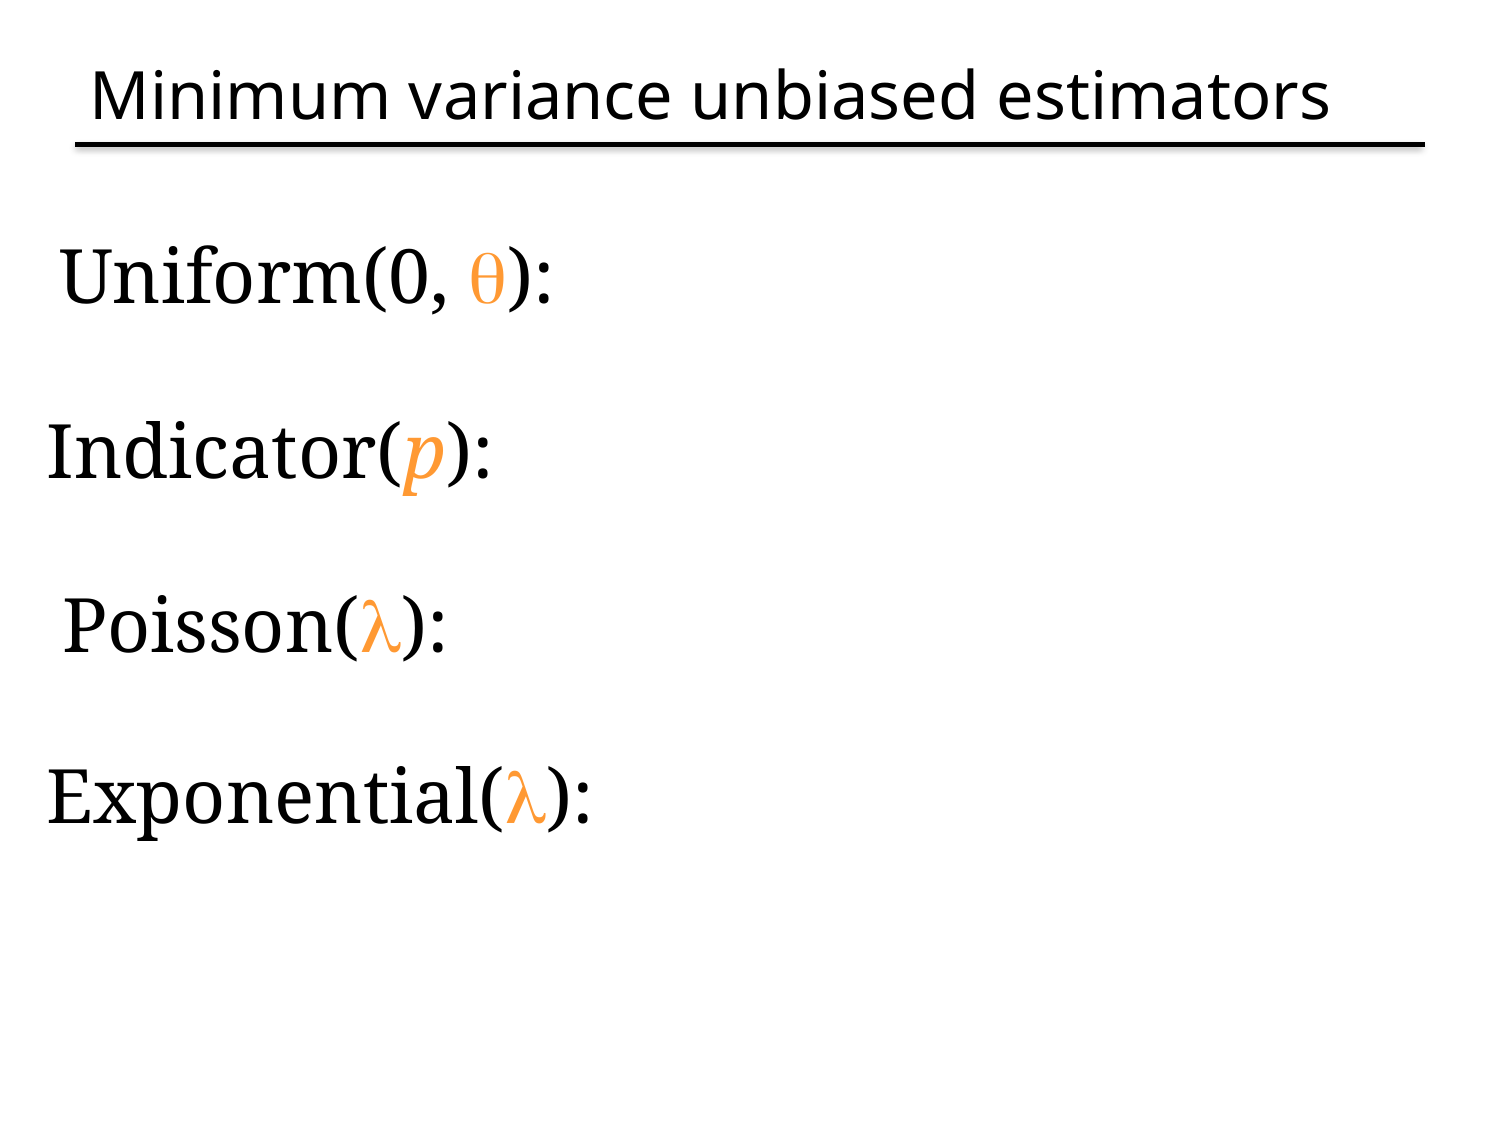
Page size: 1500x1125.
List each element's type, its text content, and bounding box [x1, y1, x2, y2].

text_box Exponential(l): [32, 741, 609, 847]
text_box Uniform(0, q): [44, 221, 571, 327]
title Minimum variance unbiased estimators [75, 45, 1425, 145]
text_box Poisson(l): [47, 570, 464, 675]
text_box Indicator(p): [32, 395, 509, 501]
